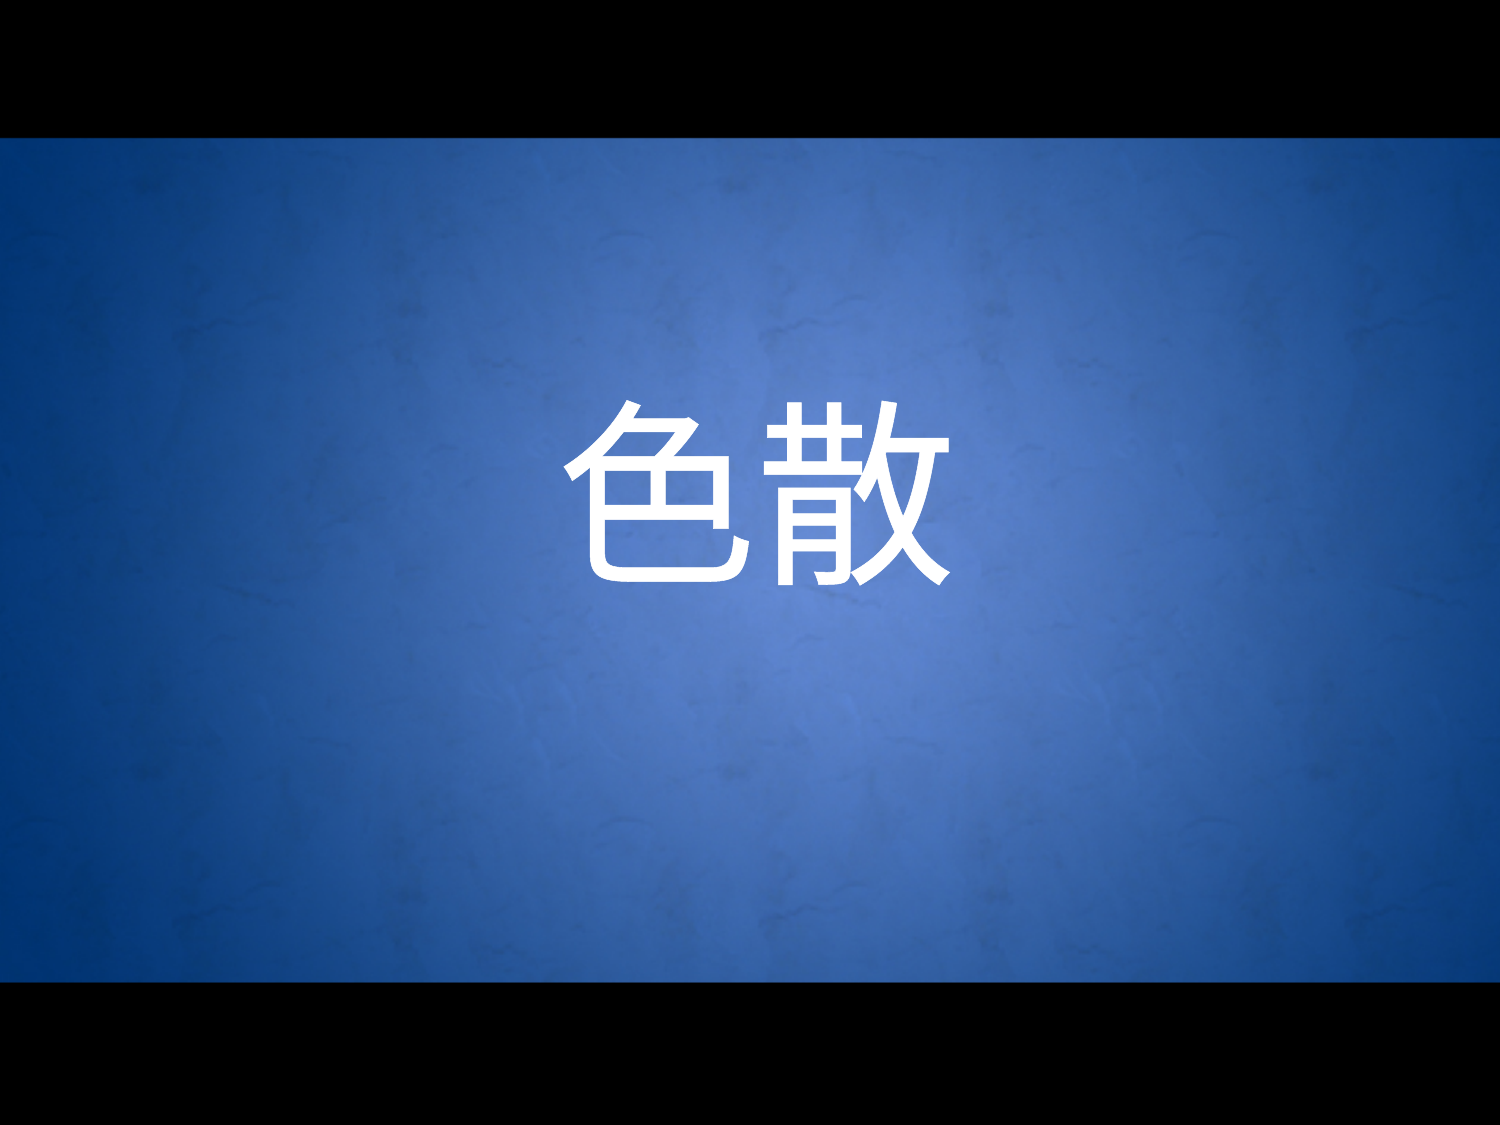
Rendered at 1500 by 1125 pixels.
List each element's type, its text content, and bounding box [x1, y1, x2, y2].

picture [0, 0, 1500, 1125]
text_box 色散 [501, 361, 1010, 617]
